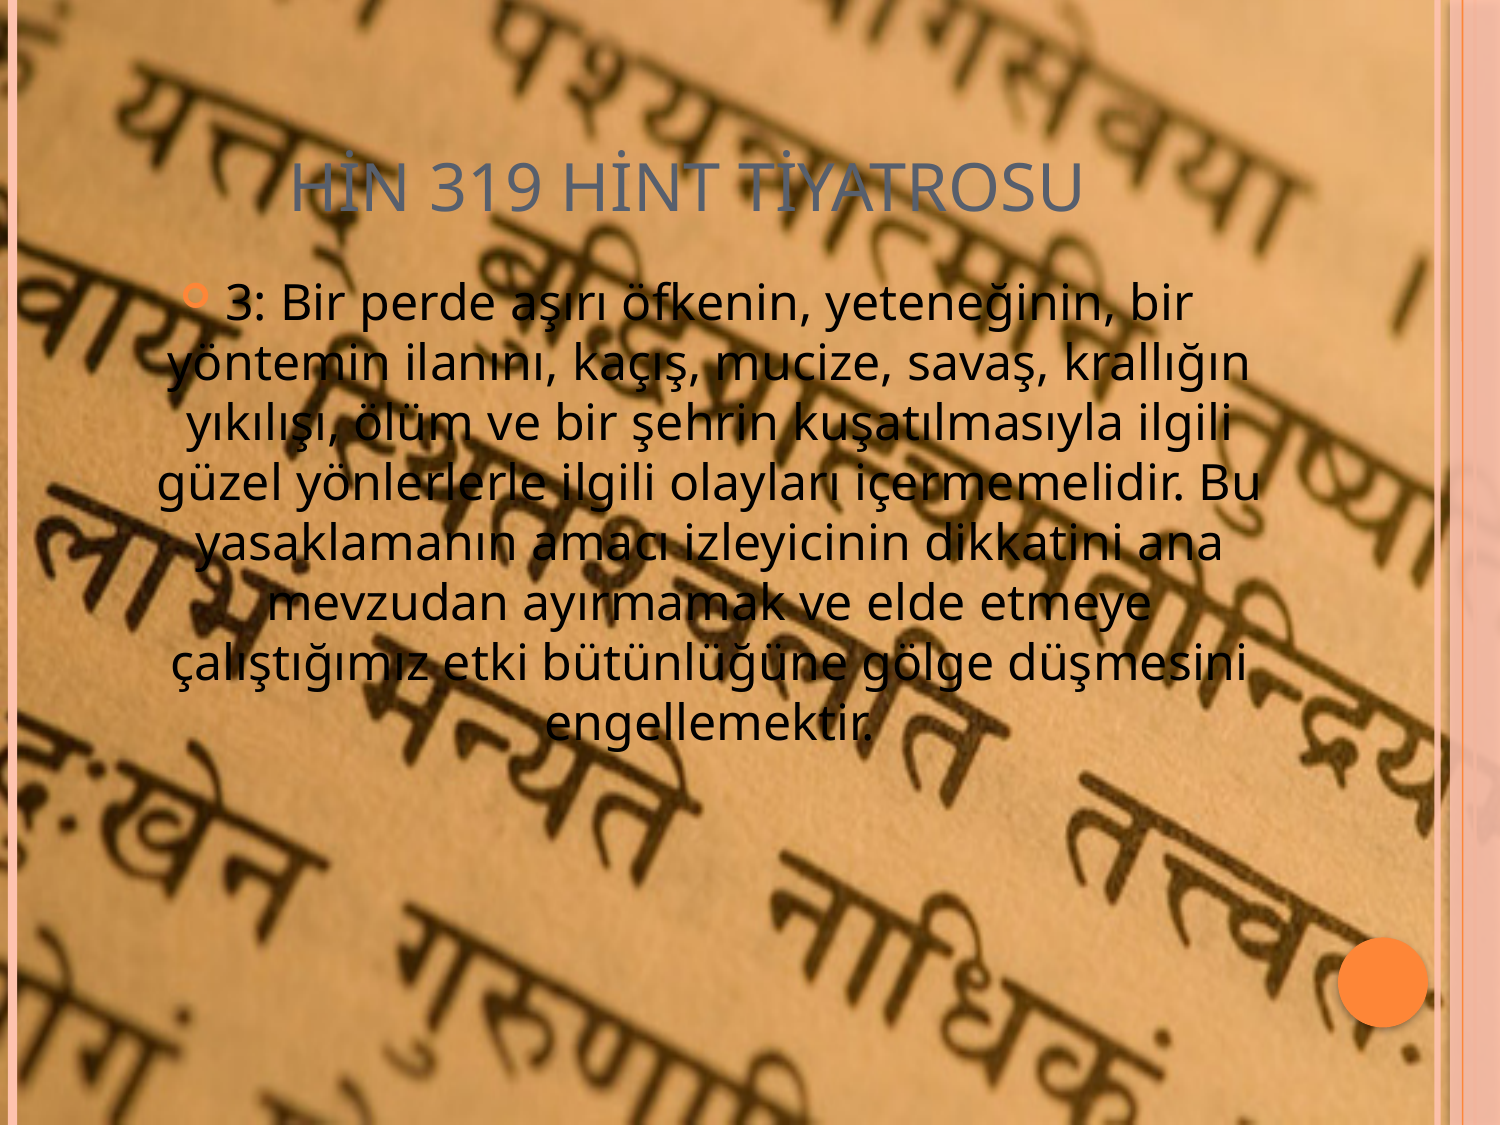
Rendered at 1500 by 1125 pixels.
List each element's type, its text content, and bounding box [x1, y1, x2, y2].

list 3: Bir perde aşırı öfkenin, yeteneğinin, bir yöntemin ilanını, kaçış, mucize, savaş, krallığın yıkılışı, ölüm ve bir şehrin kuşatılmasıyla ilgili güzel yönlerlerle ilgili olayları içermemelidir. Bu yasaklamanın amacı izleyicinin dikkatini ana mevzudan ayırmamak ve elde etmeye çalıştığımız etki bütünlüğüne gölge düşmesini engellemektir. [75, 262, 1300, 1062]
picture [1441, 0, 1449, 1125]
picture [0, 0, 7, 1125]
picture [18, 0, 1434, 1125]
title HİN 319 HİNT TİYATROSU [75, 45, 1300, 233]
